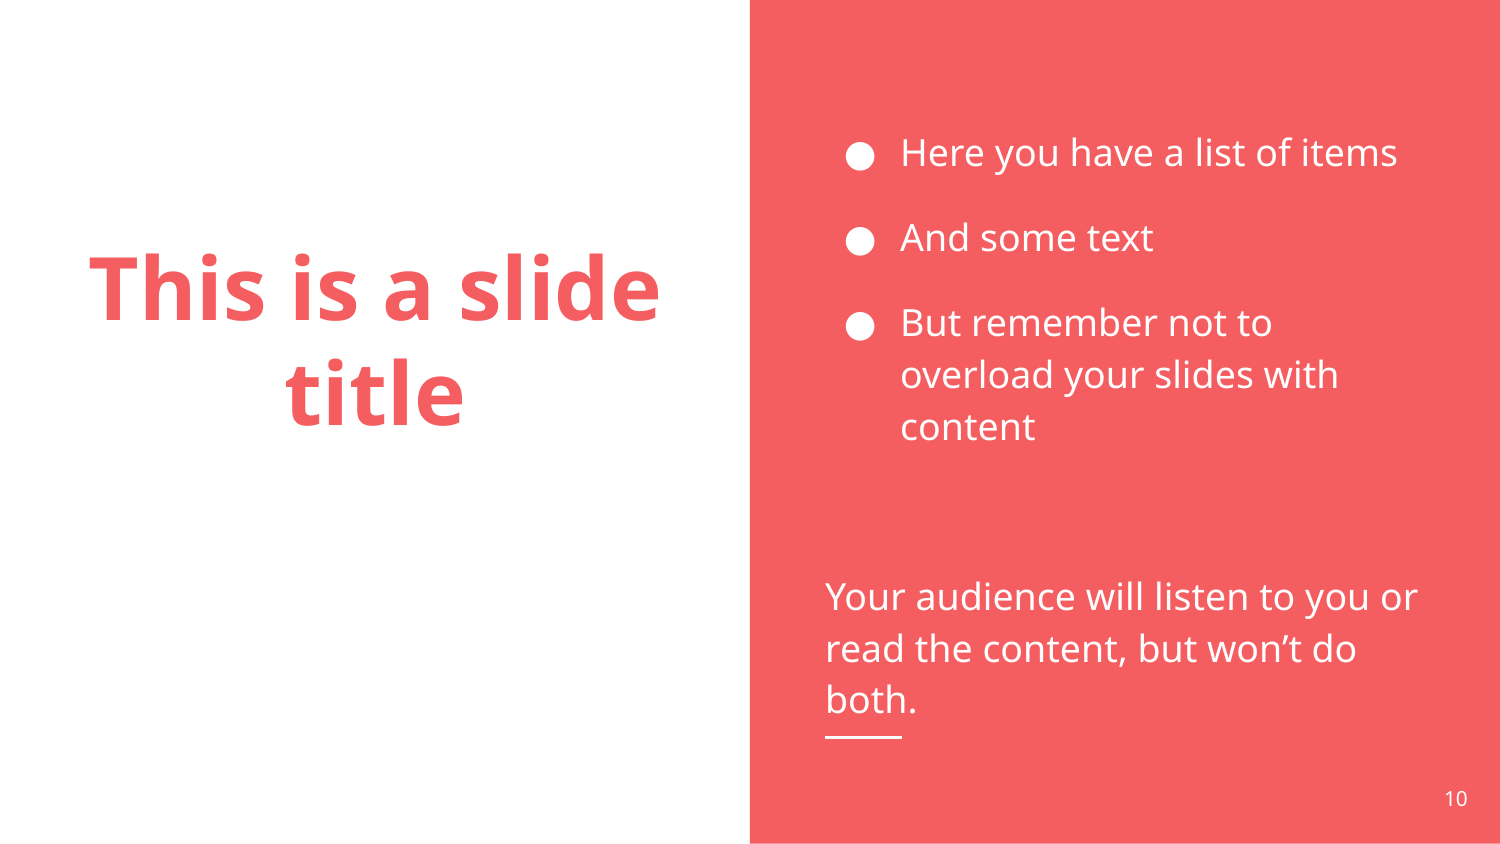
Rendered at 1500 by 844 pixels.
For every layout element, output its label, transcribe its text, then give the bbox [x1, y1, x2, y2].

slide_number ‹#› [1392, 767, 1483, 833]
title This is a slide title [43, 181, 708, 458]
list Here you have a list of items And some text But remember not to overload your slides with content Your audience will listen to you or read the content, but won’t do both. [810, 118, 1440, 725]
